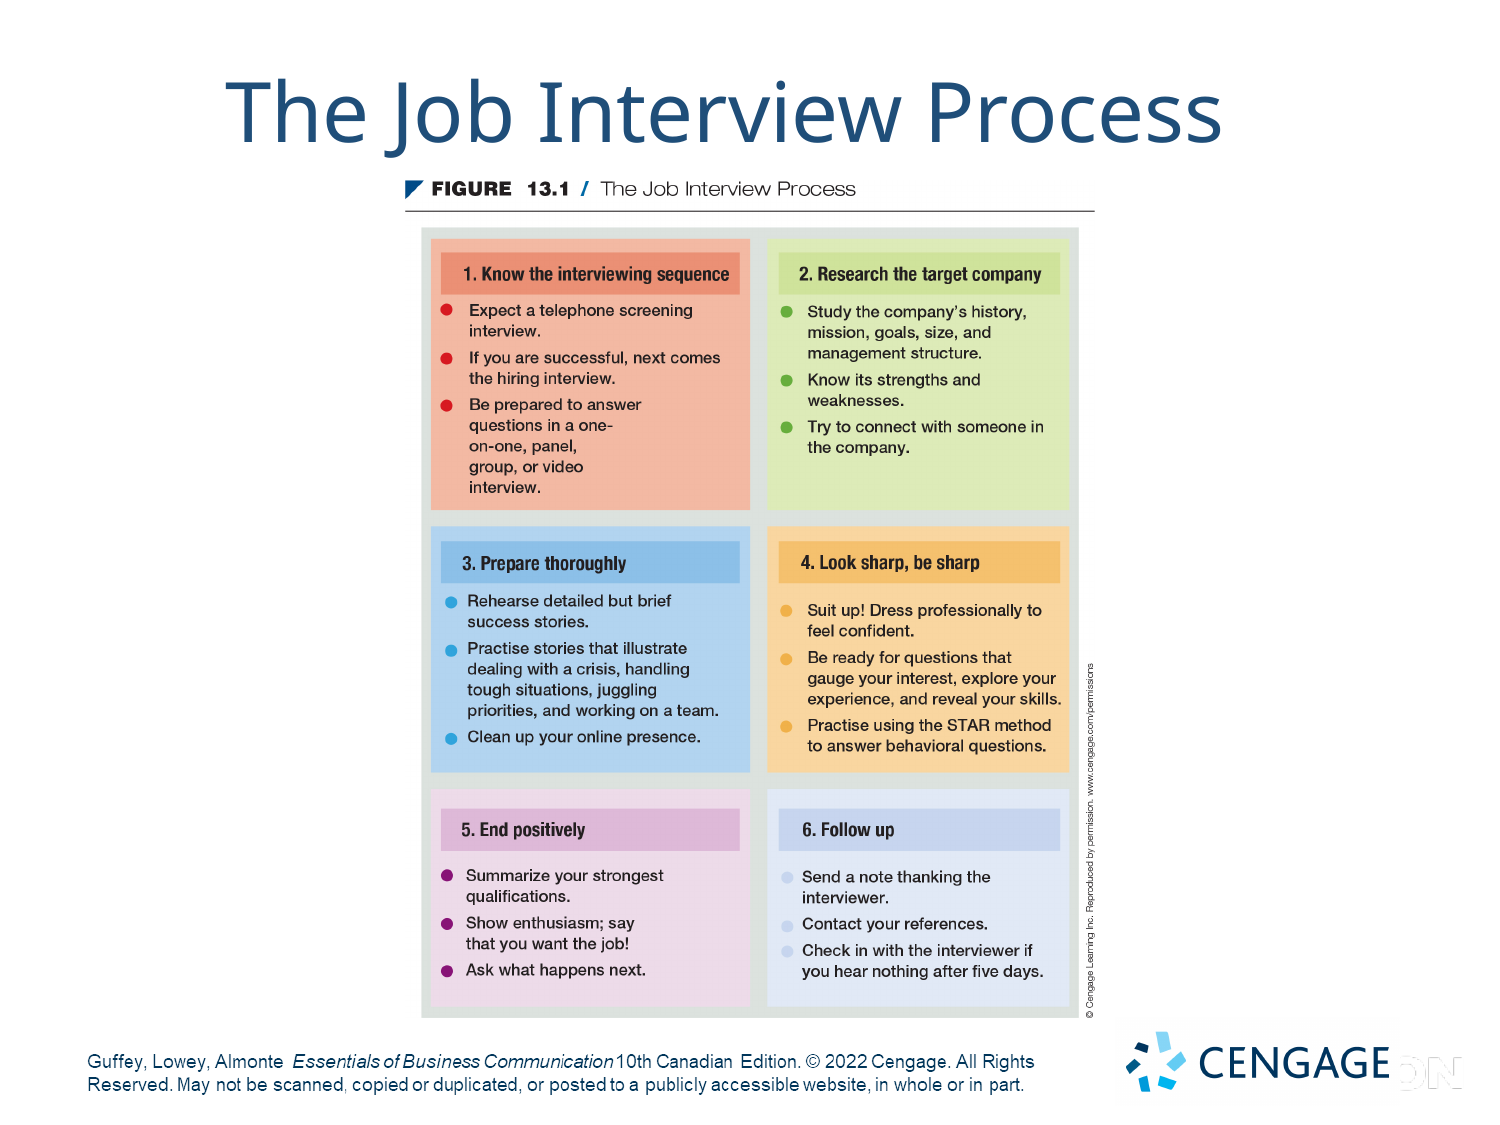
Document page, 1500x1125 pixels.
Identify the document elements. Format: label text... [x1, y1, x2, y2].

picture [1114, 1017, 1400, 1106]
picture [74, 1042, 1050, 1106]
title The Job Interview Process [103, 7, 1397, 225]
picture [405, 180, 1095, 1018]
